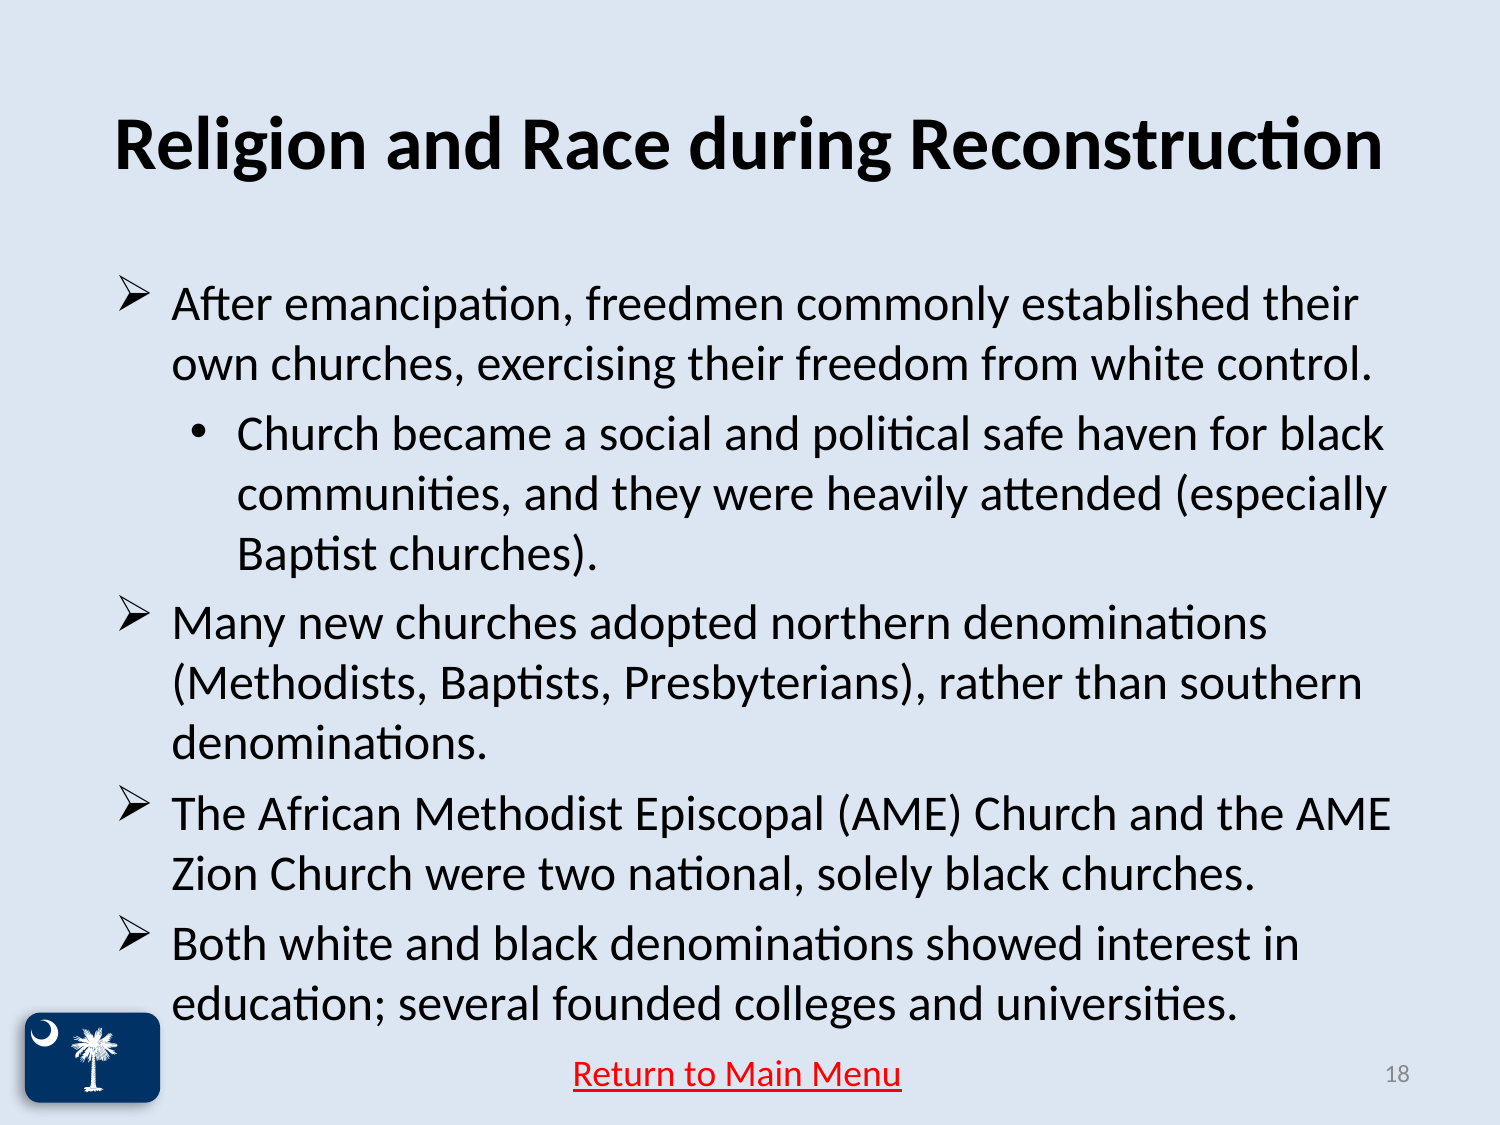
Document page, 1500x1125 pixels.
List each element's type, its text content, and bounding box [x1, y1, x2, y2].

list After emancipation, freedmen commonly established their own churches, exercising their freedom from white control. Church became a social and political safe haven for black communities, and they were heavily attended (especially Baptist churches). Many new churches adopted northern denominations (Methodists, Baptists, Presbyterians), rather than southern denominations. The African Methodist Episcopal (AME) Church and the AME Zion Church were two national, solely black churches. Both white and black denominations showed interest in education; several founded colleges and universities. [99, 262, 1450, 1005]
picture [24, 1012, 161, 1103]
slide_number 18 [1074, 1042, 1425, 1103]
text_box Return to Main Menu [566, 1050, 909, 1093]
title Religion and Race during Reconstruction [75, 45, 1425, 233]
